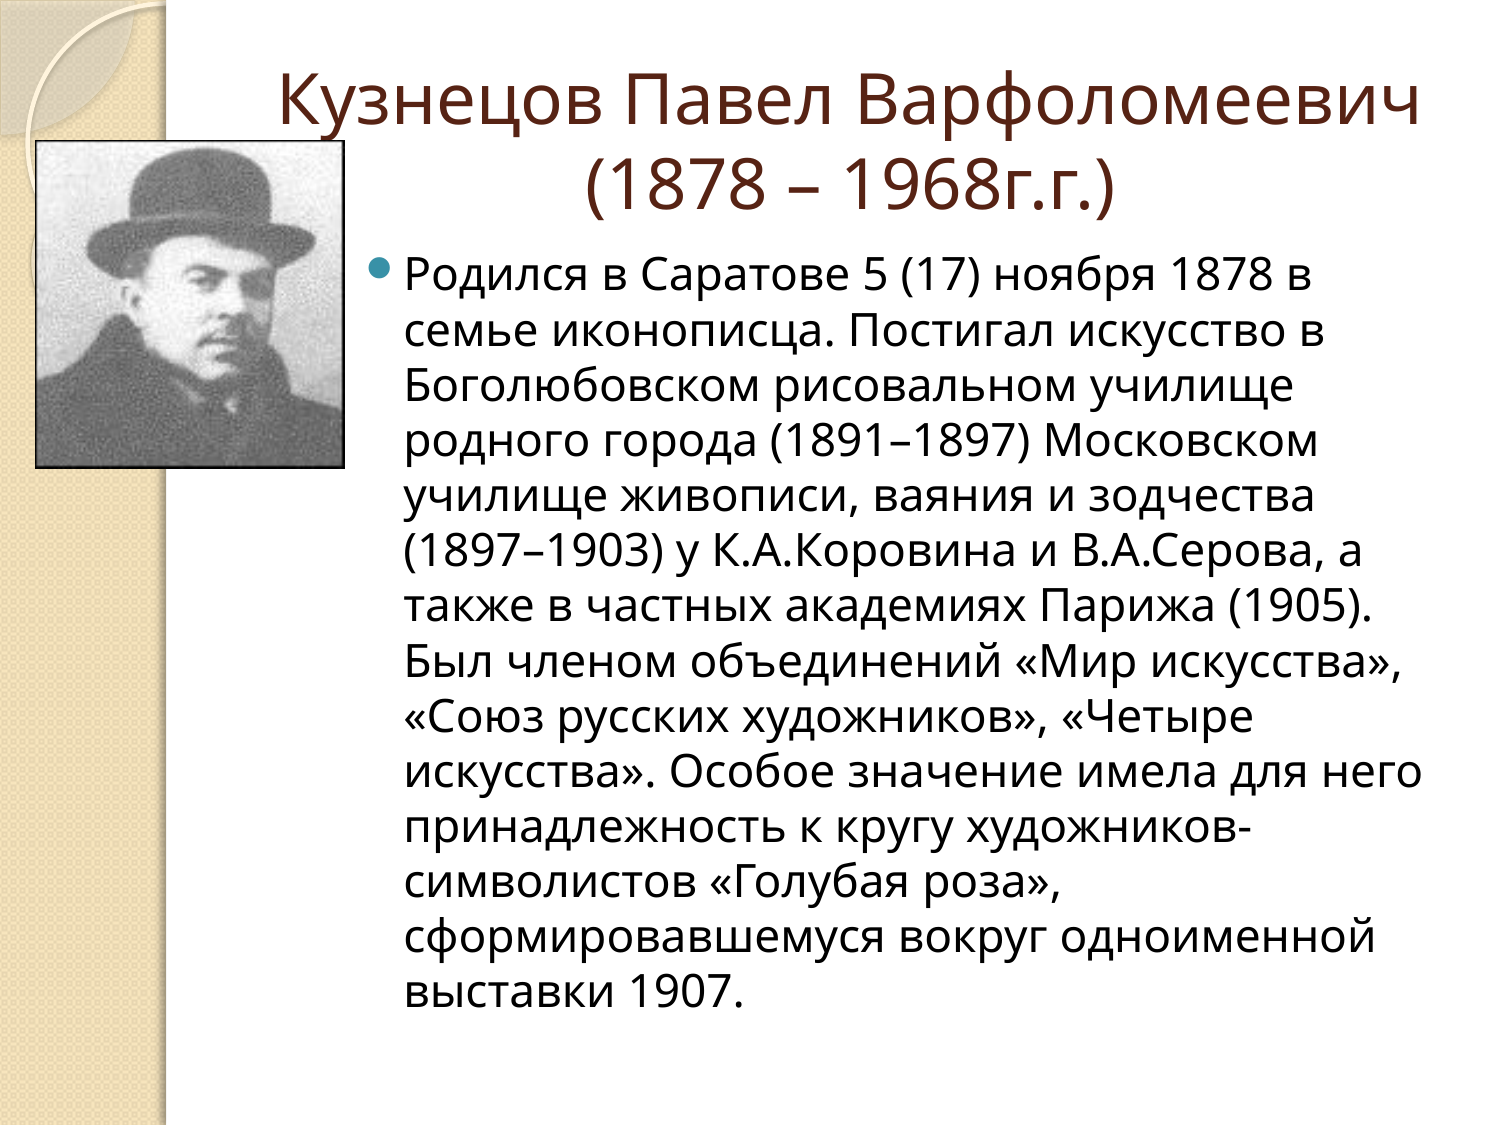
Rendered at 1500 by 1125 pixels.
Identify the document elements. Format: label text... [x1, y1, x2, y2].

picture [34, 140, 345, 469]
list Родился в Саратове 5 (17) ноября 1878 в семье иконописца. Постигал искусство в Боголюбовском рисовальном училище родного города (1891–1897) Московском училище живописи, ваяния и зодчества (1897–1903) у К.А.Коровина и В.А.Серова, а также в частных академиях Парижа (1905). Был членом объединений «Мир искусства», «Союз русских художников», «Четыре искусства». Особое значение имела для него принадлежность к кругу художников-символистов «Голубая роза», сформировавшемуся вокруг одноименной выставки 1907. [339, 237, 1466, 1025]
title Кузнецов Павел Варфоломеевич (1878 – 1968г.г.) [235, 45, 1466, 233]
